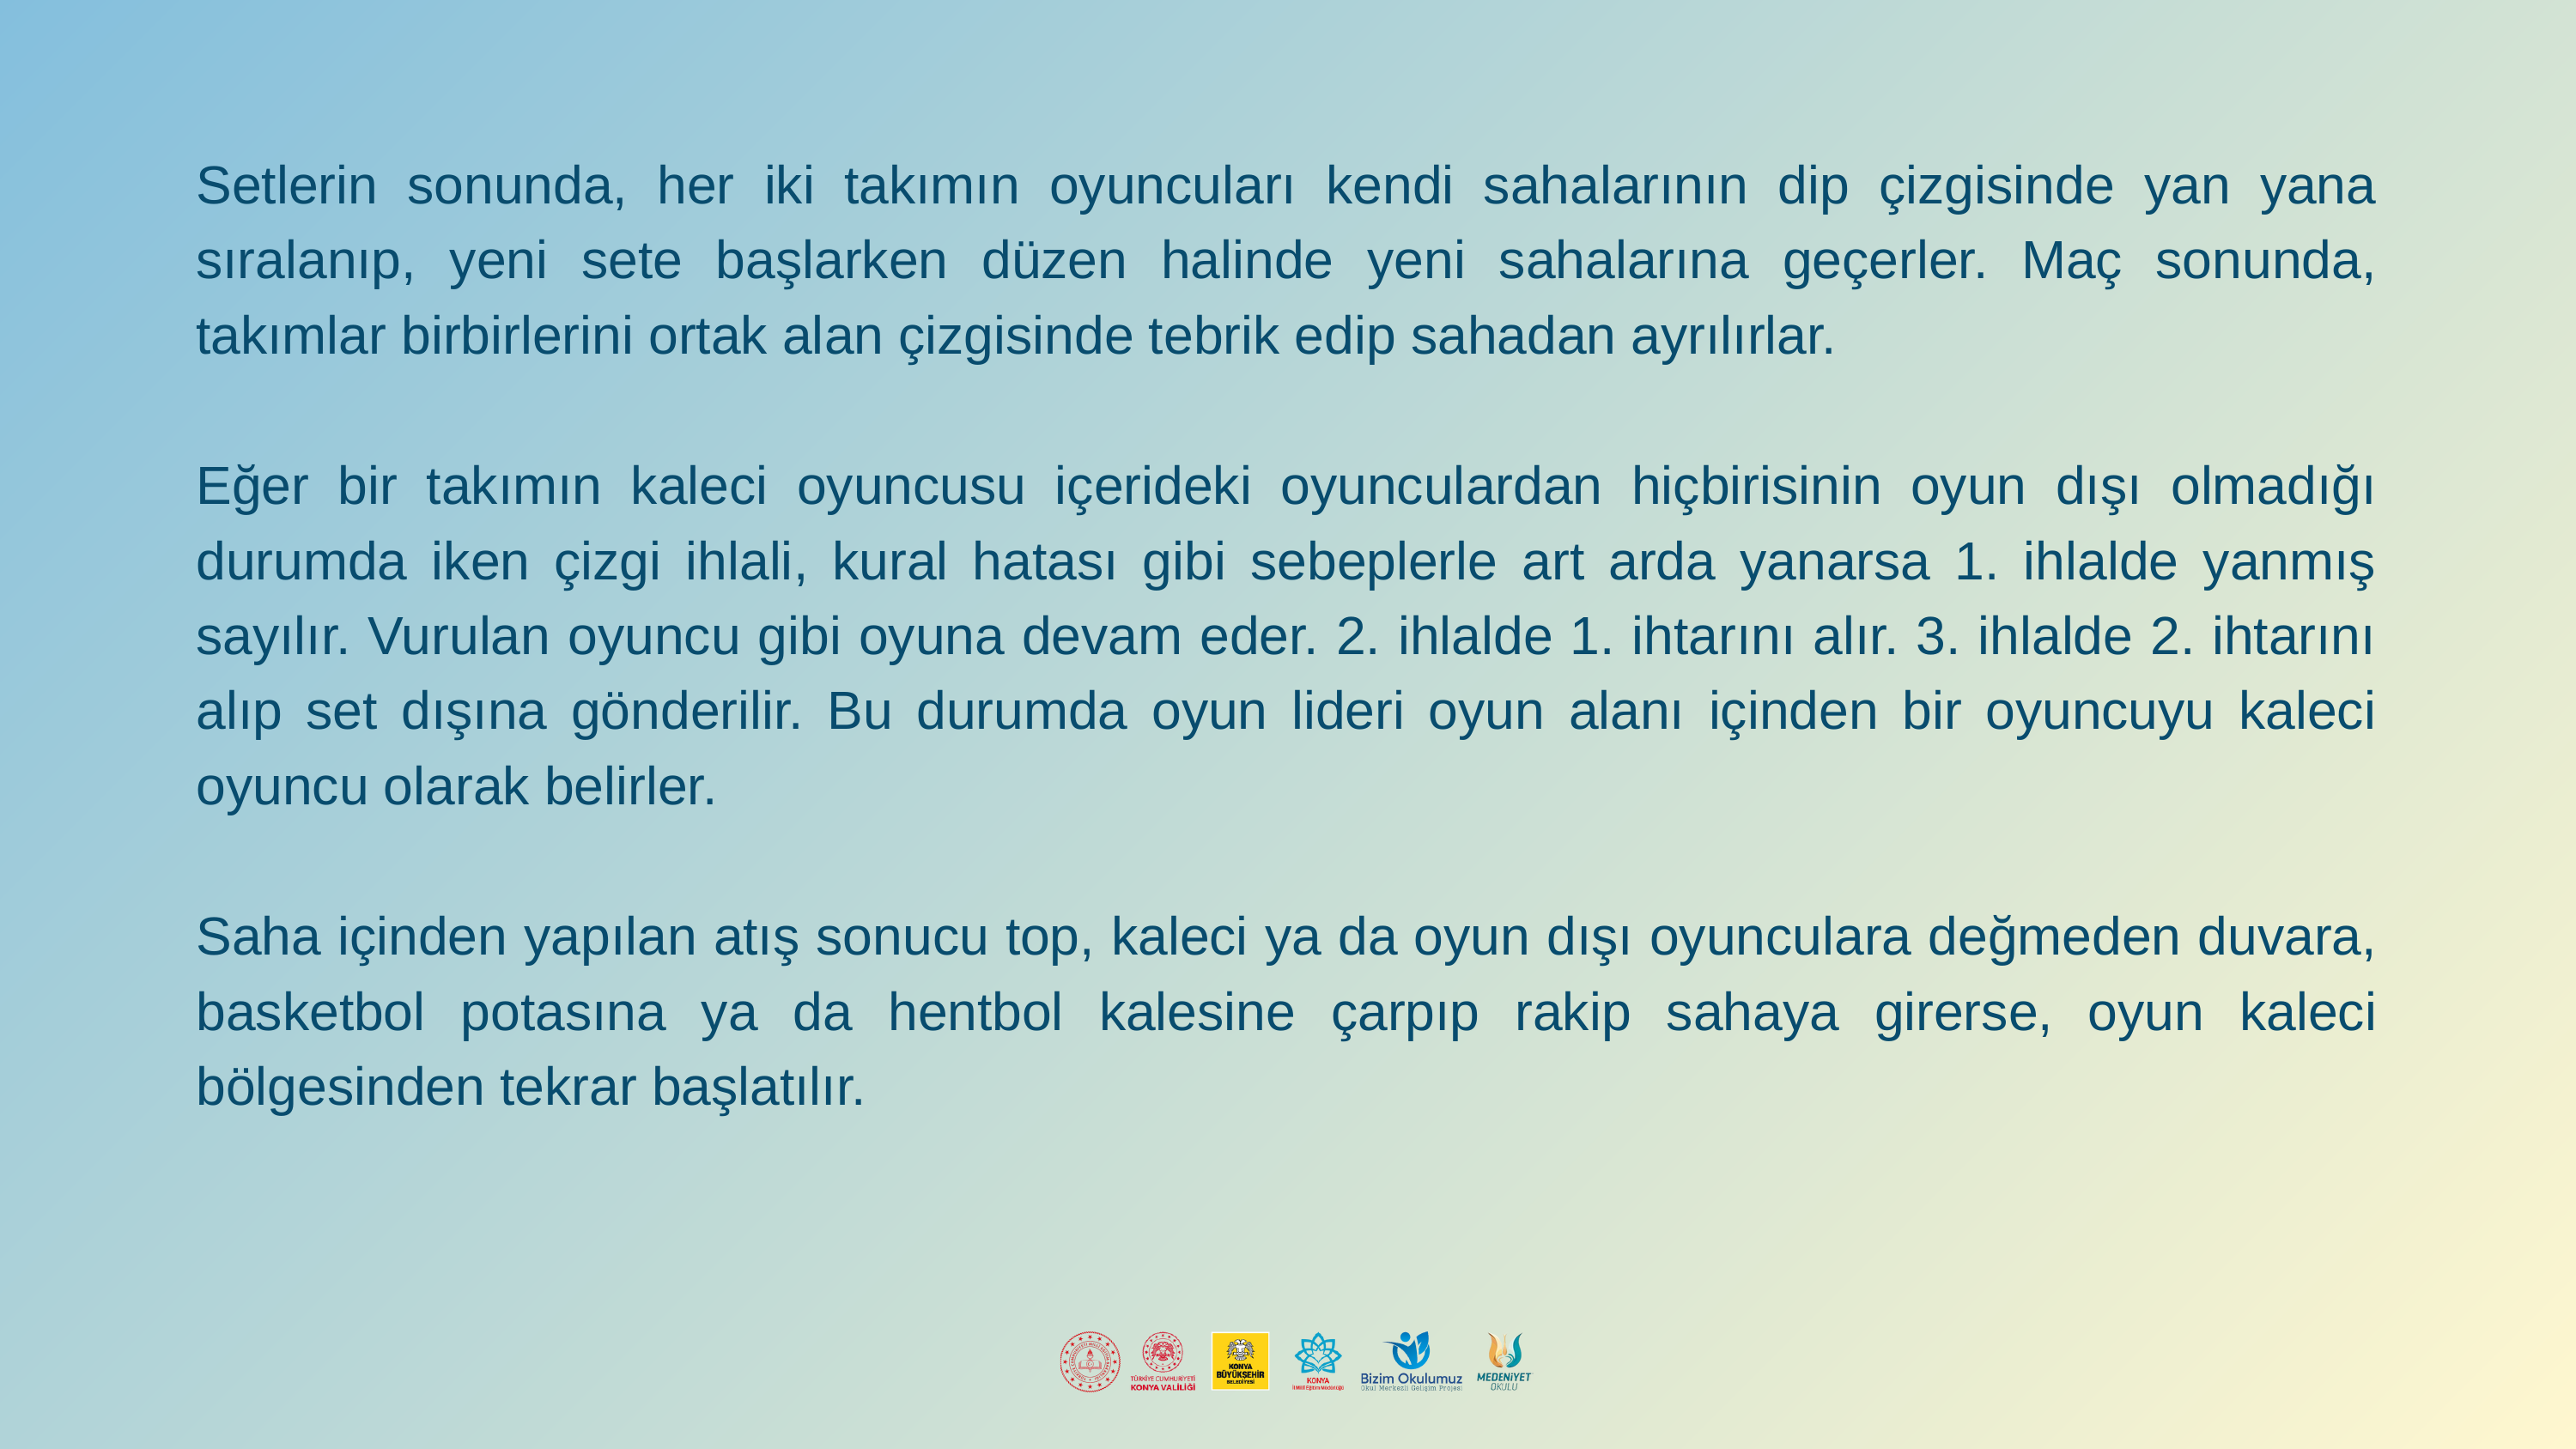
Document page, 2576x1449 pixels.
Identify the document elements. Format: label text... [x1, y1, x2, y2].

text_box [1060, 1325, 1538, 1397]
text_box Setlerin sonunda, her iki takımın oyuncuları kendi sahalarının dip çizgisinde yan yana sıralanıp, yeni sete başlarken düzen halinde yeni sahalarına geçerler. Maç sonunda, takımlar birbirlerini ortak alan çizgisinde tebrik edip sahadan ayrılırlar. Eğer bir takımın kaleci oyuncusu içerideki oyunculardan hiçbirisinin oyun dışı olmadığı durumda iken çizgi ihlali, kural hatası gibi sebeplerle art arda yanarsa 1. ihlalde yanmış sayılır. Vurulan oyuncu gibi oyuna devam eder. 2. ihlalde 1. ihtarını alır. 3. ihlalde 2. ihtarını alıp set dışına gönderilir. Bu durumda oyun lideri oyun alanı içinden bir oyuncuyu kaleci oyuncu olarak belirler. Saha içinden yapılan atış sonucu top, kaleci ya da oyun dışı oyunculara değmeden duvara, basketbol potasına ya da hentbol kalesine çarpıp rakip sahaya girerse, oyun kaleci bölgesinden tekrar başlatılır. [196, 139, 2380, 1342]
